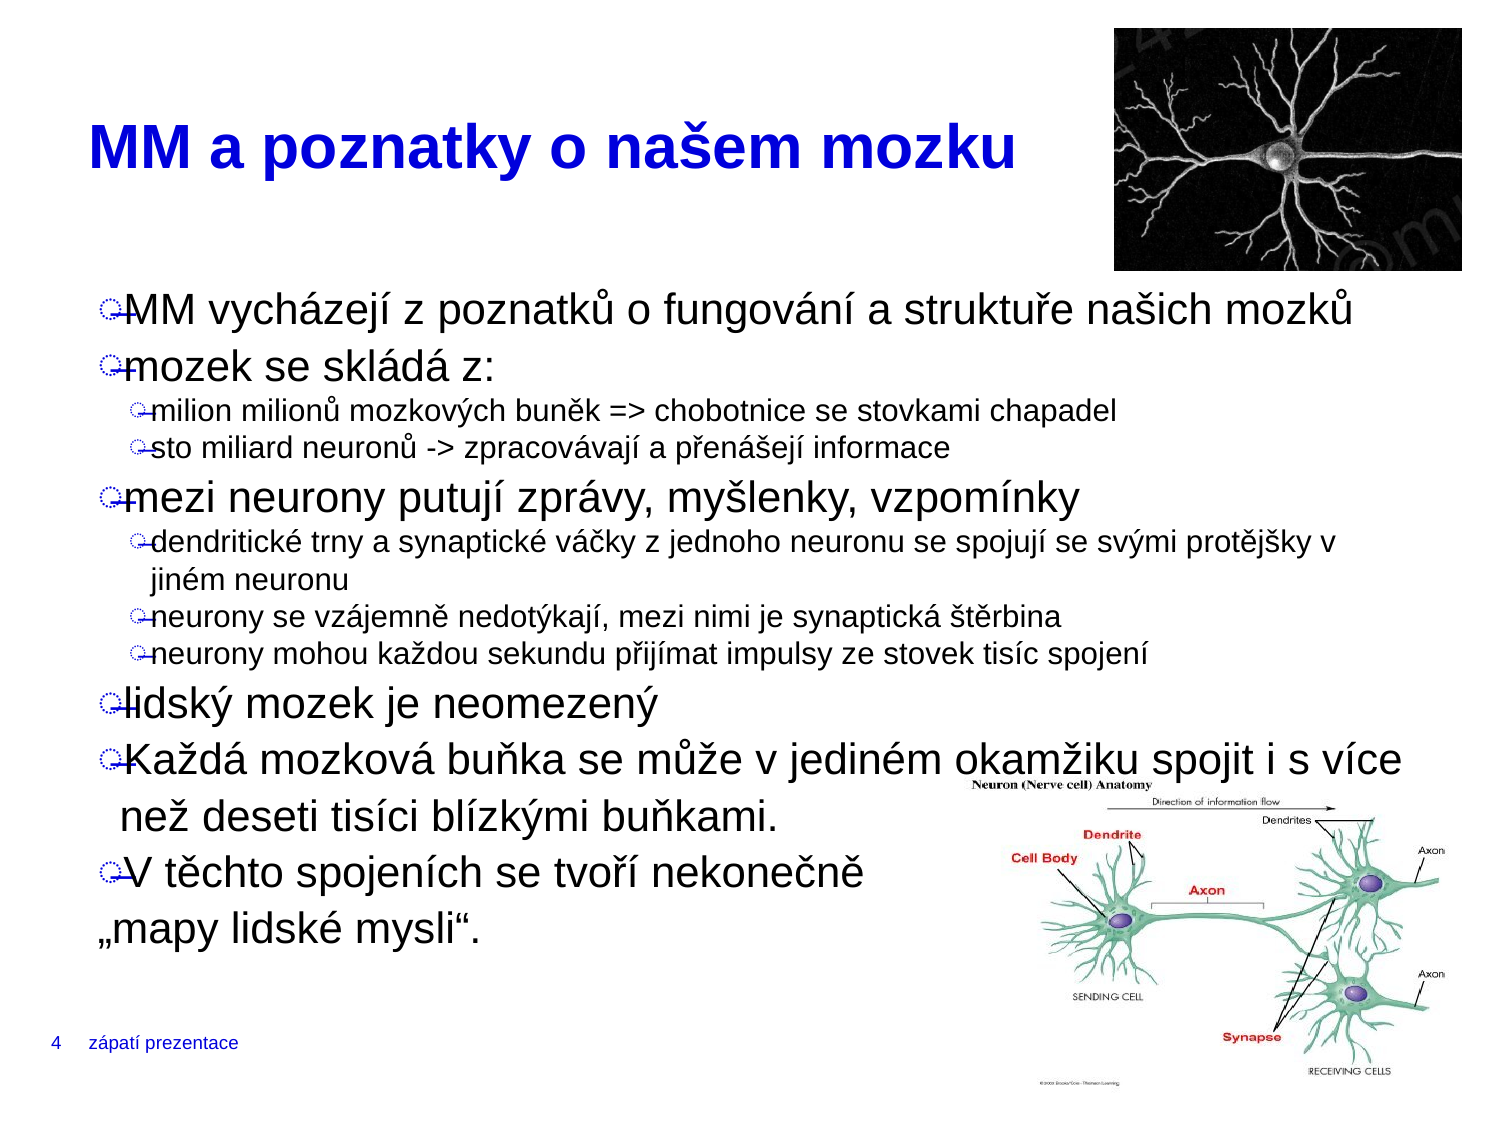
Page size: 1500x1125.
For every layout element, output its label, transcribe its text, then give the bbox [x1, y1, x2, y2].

picture [928, 751, 1500, 1125]
title MM a poznatky o našem mozku [88, 118, 1108, 193]
slide_number 4 [50, 1021, 82, 1063]
picture [1113, 28, 1463, 271]
footer zápatí prezentace [88, 1021, 923, 1063]
list MM vycházejí z poznatků o fungování a struktuře našich mozků mozek se skládá z: milion milionů mozkových buněk => chobotnice se stovkami chapadel sto miliard neuronů -> zpracovávají a přenášejí informace mezi neurony putují zprávy, myšlenky, vzpomínky dendritické trny a synaptické váčky z jednoho neuronu se spojují se svými protějšky v jiném neuronu neurony se vzájemně nedotýkají, mezi nimi je synaptická štěrbina neurony mohou každou sekundu přijímat impulsy ze stovek tisíc spojení lidský mozek je neomezený Každá mozková buňka se může v jediném okamžiku spojit i s více než deseti tisíci blízkými buňkami. V těchto spojeních se tvoří nekonečně „mapy lidské mysli“. [88, 277, 1412, 957]
